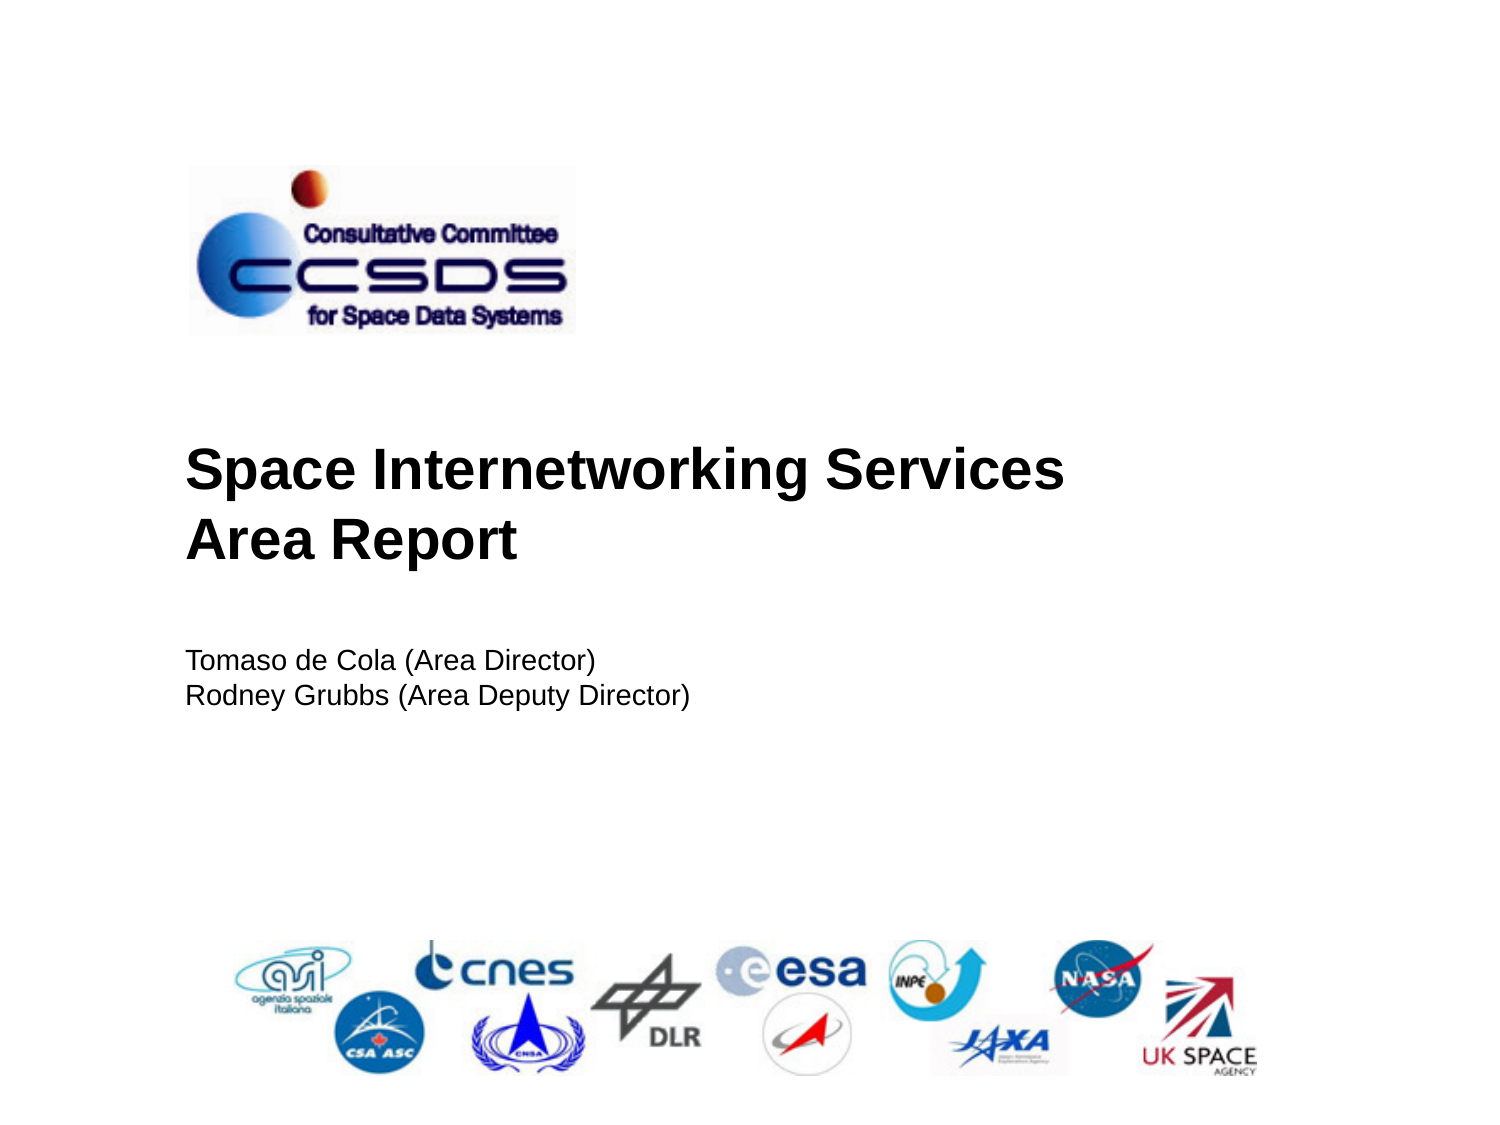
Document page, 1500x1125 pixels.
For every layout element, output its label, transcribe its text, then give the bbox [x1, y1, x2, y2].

text_box Space Internetworking Services Area Report Tomaso de Cola (Area Director) Rodney Grubbs (Area Deputy Director) [170, 423, 1154, 719]
picture [233, 940, 1257, 1076]
picture [189, 165, 576, 336]
